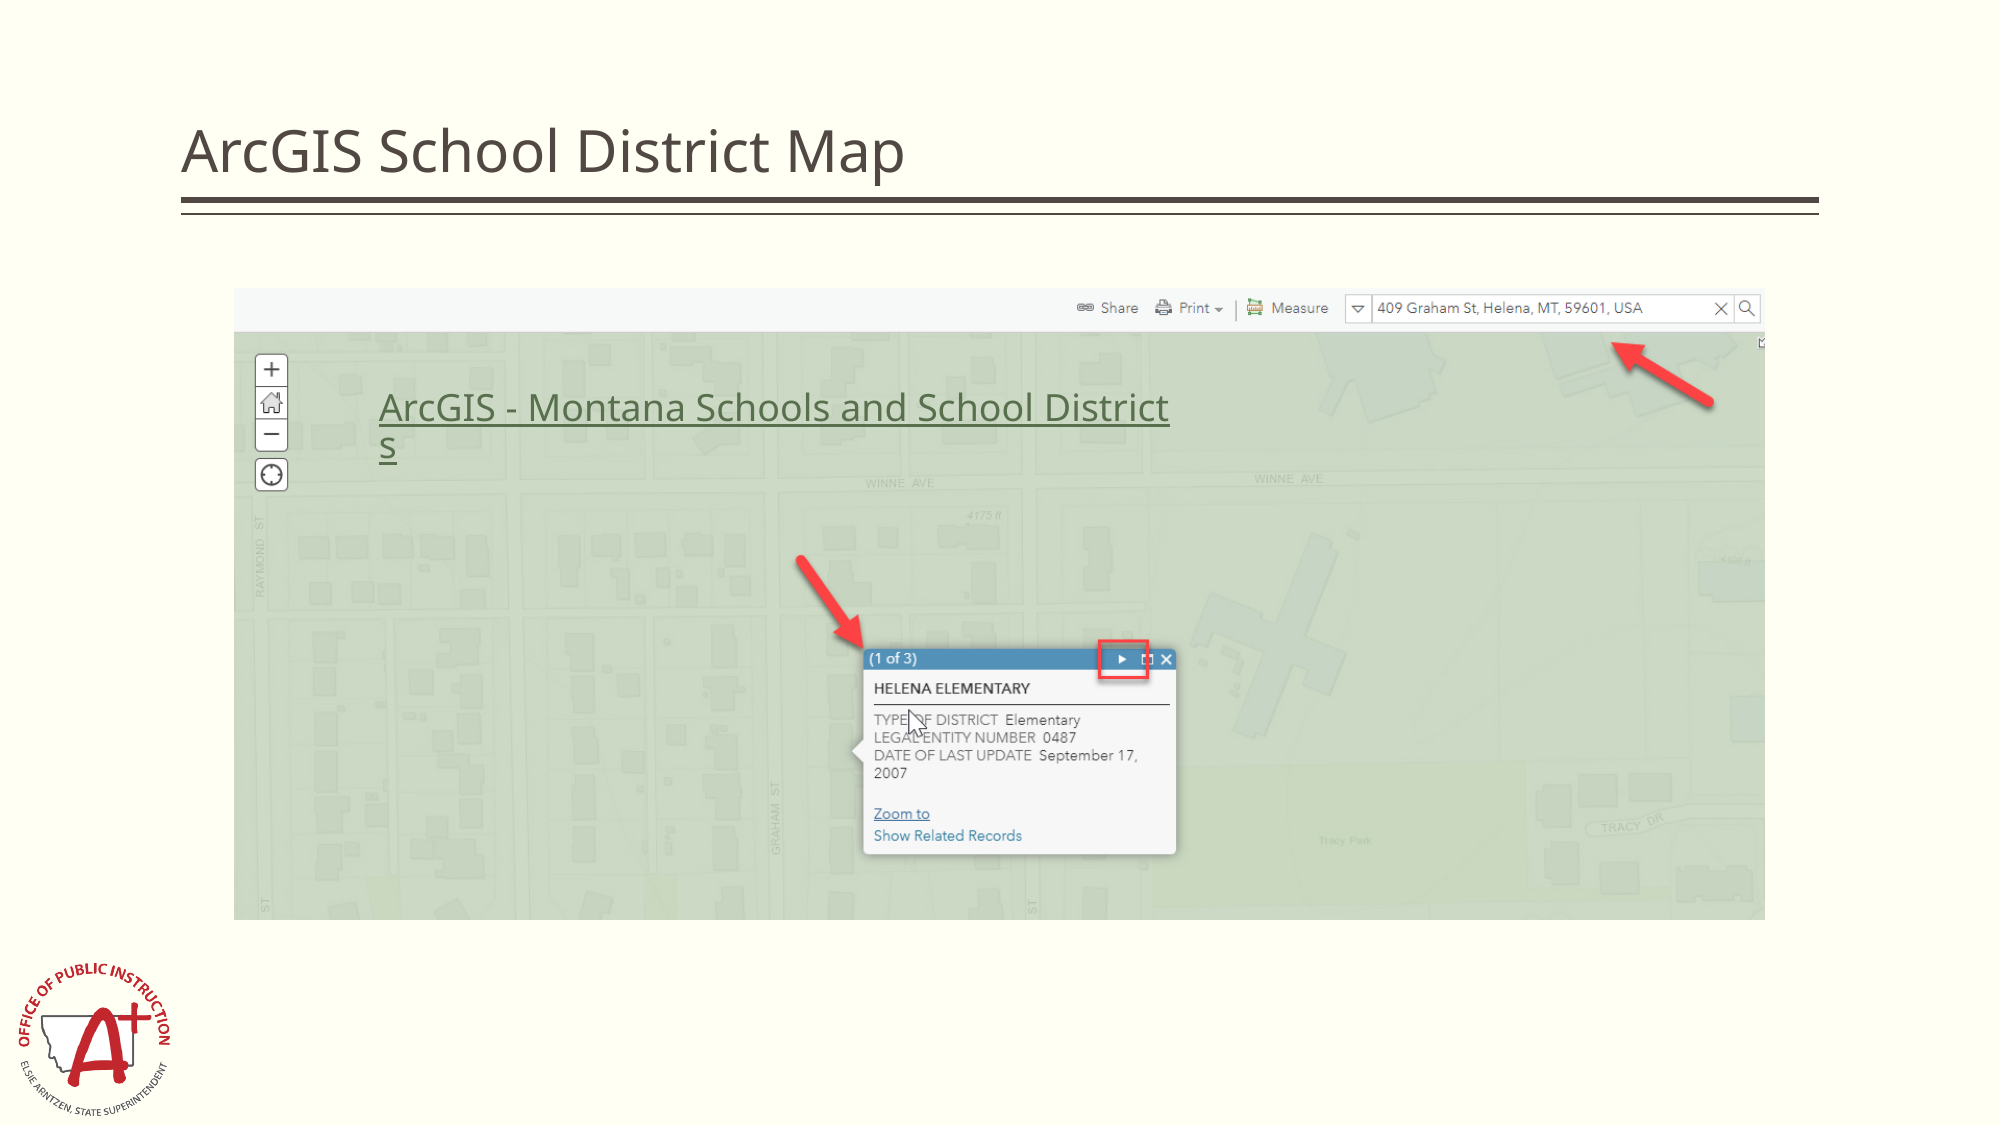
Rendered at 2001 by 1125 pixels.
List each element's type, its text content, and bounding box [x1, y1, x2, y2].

title ArcGIS School District Map [181, 12, 1819, 193]
picture [0, 962, 182, 1125]
picture [234, 288, 1766, 920]
